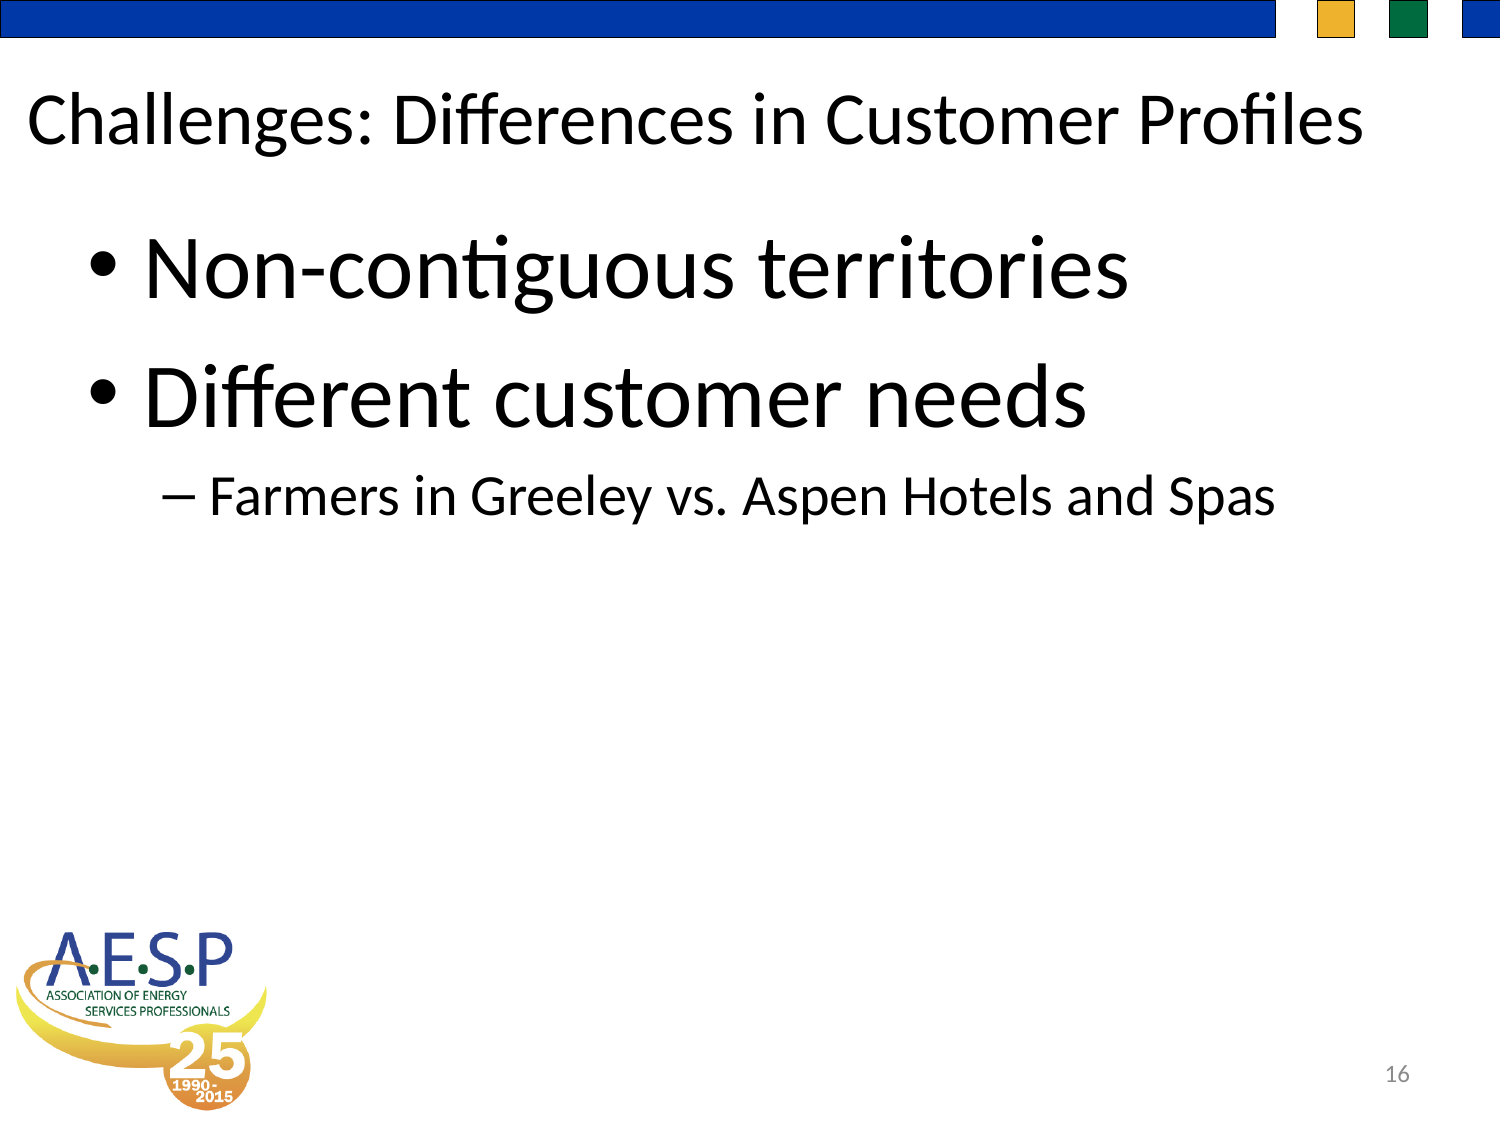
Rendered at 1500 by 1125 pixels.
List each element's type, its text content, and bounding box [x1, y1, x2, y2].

text_box Challenges: Differences in Customer Profiles [12, 62, 1488, 295]
slide_number 16 [1074, 1042, 1425, 1103]
text_box Non-contiguous territories Different customer needs Farmers in Greeley vs. Aspen Hotels and Spas [72, 199, 1330, 875]
picture [3, 912, 279, 1125]
